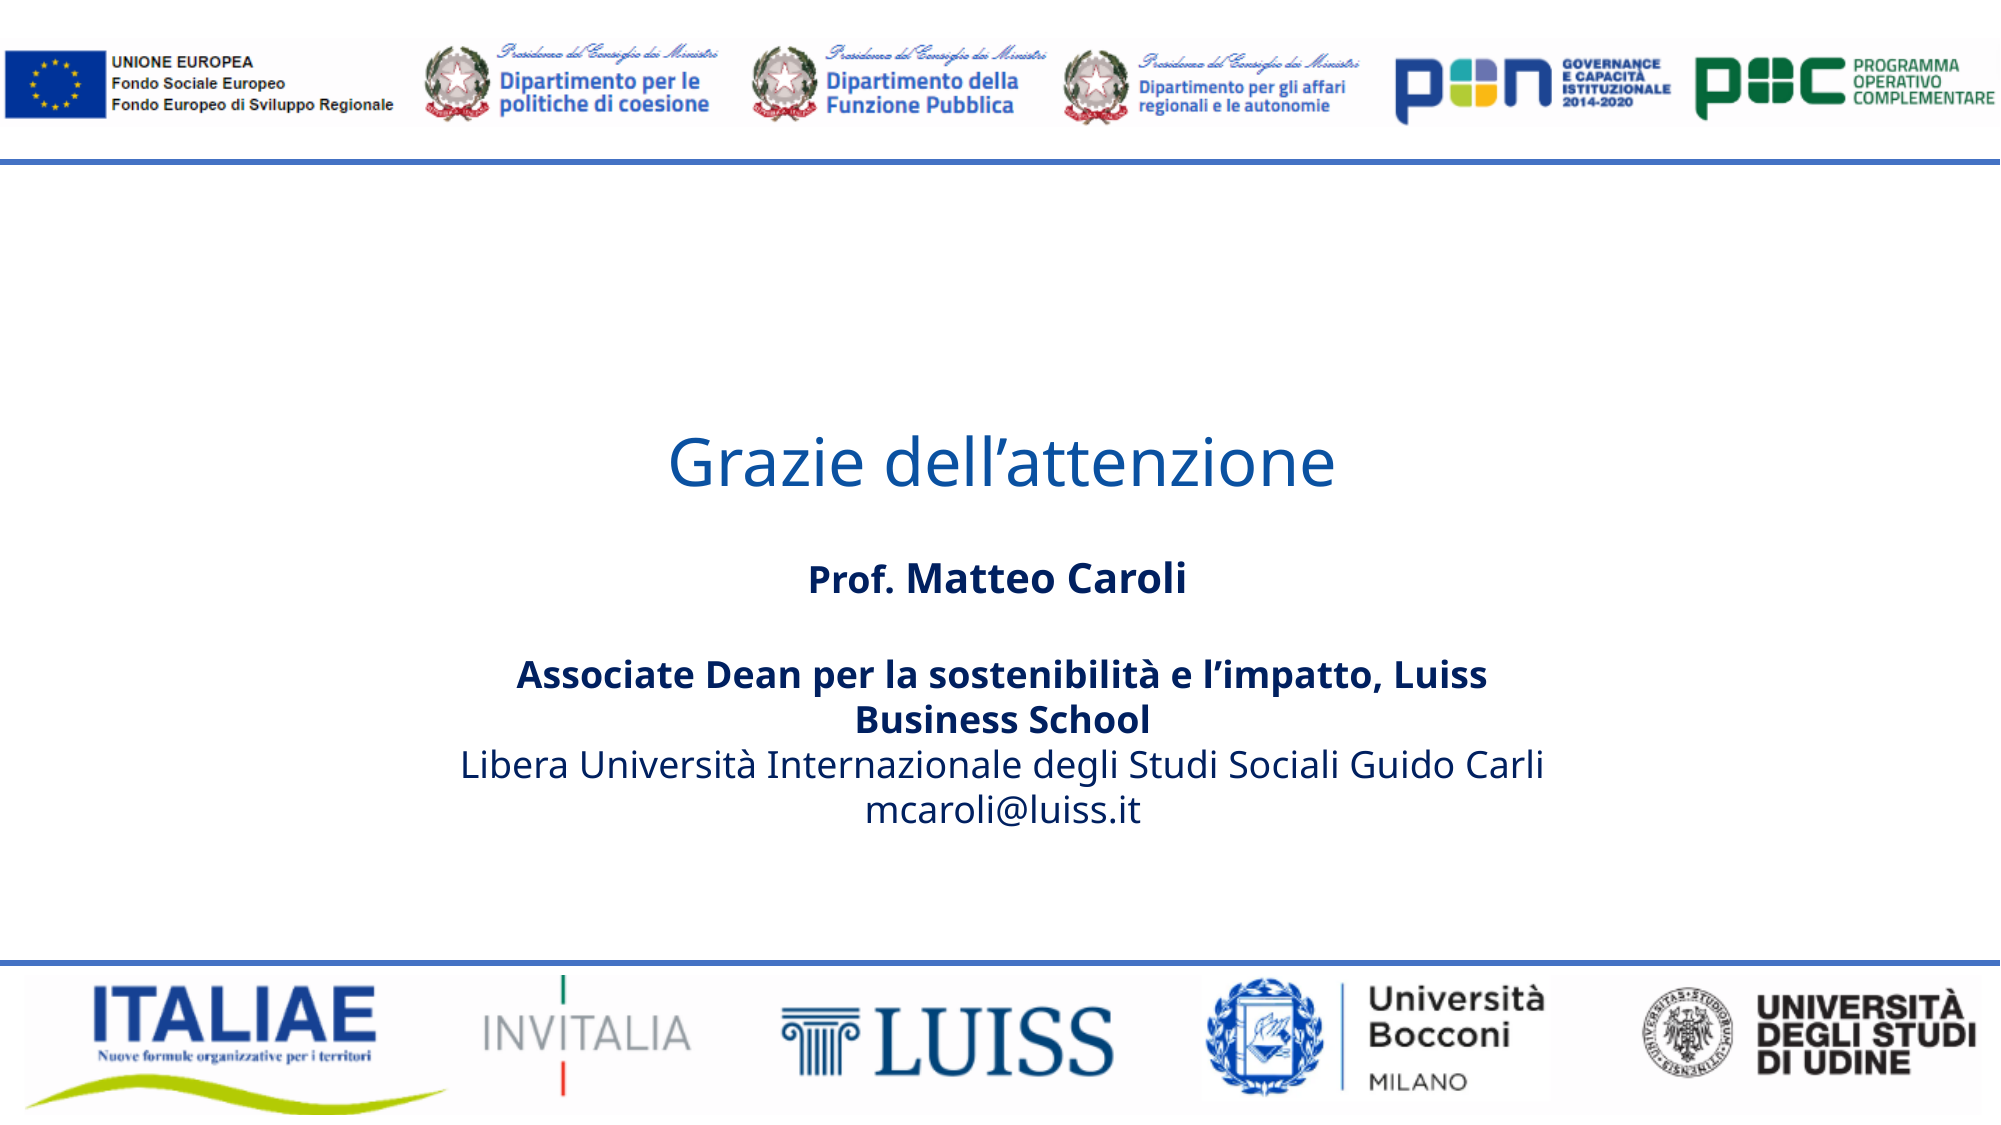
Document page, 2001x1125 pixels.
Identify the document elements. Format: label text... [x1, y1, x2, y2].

picture [0, 38, 2001, 127]
text_box Grazie dell’attenzione [163, 412, 1843, 508]
picture [24, 975, 1982, 1115]
text_box Prof. Matteo Caroli Associate Dean per la sostenibilità e l’impatto, Luiss Business School Libera Università Internazionale degli Studi Sociali Guido Carli mcaroli@luiss.it [425, 544, 1581, 839]
